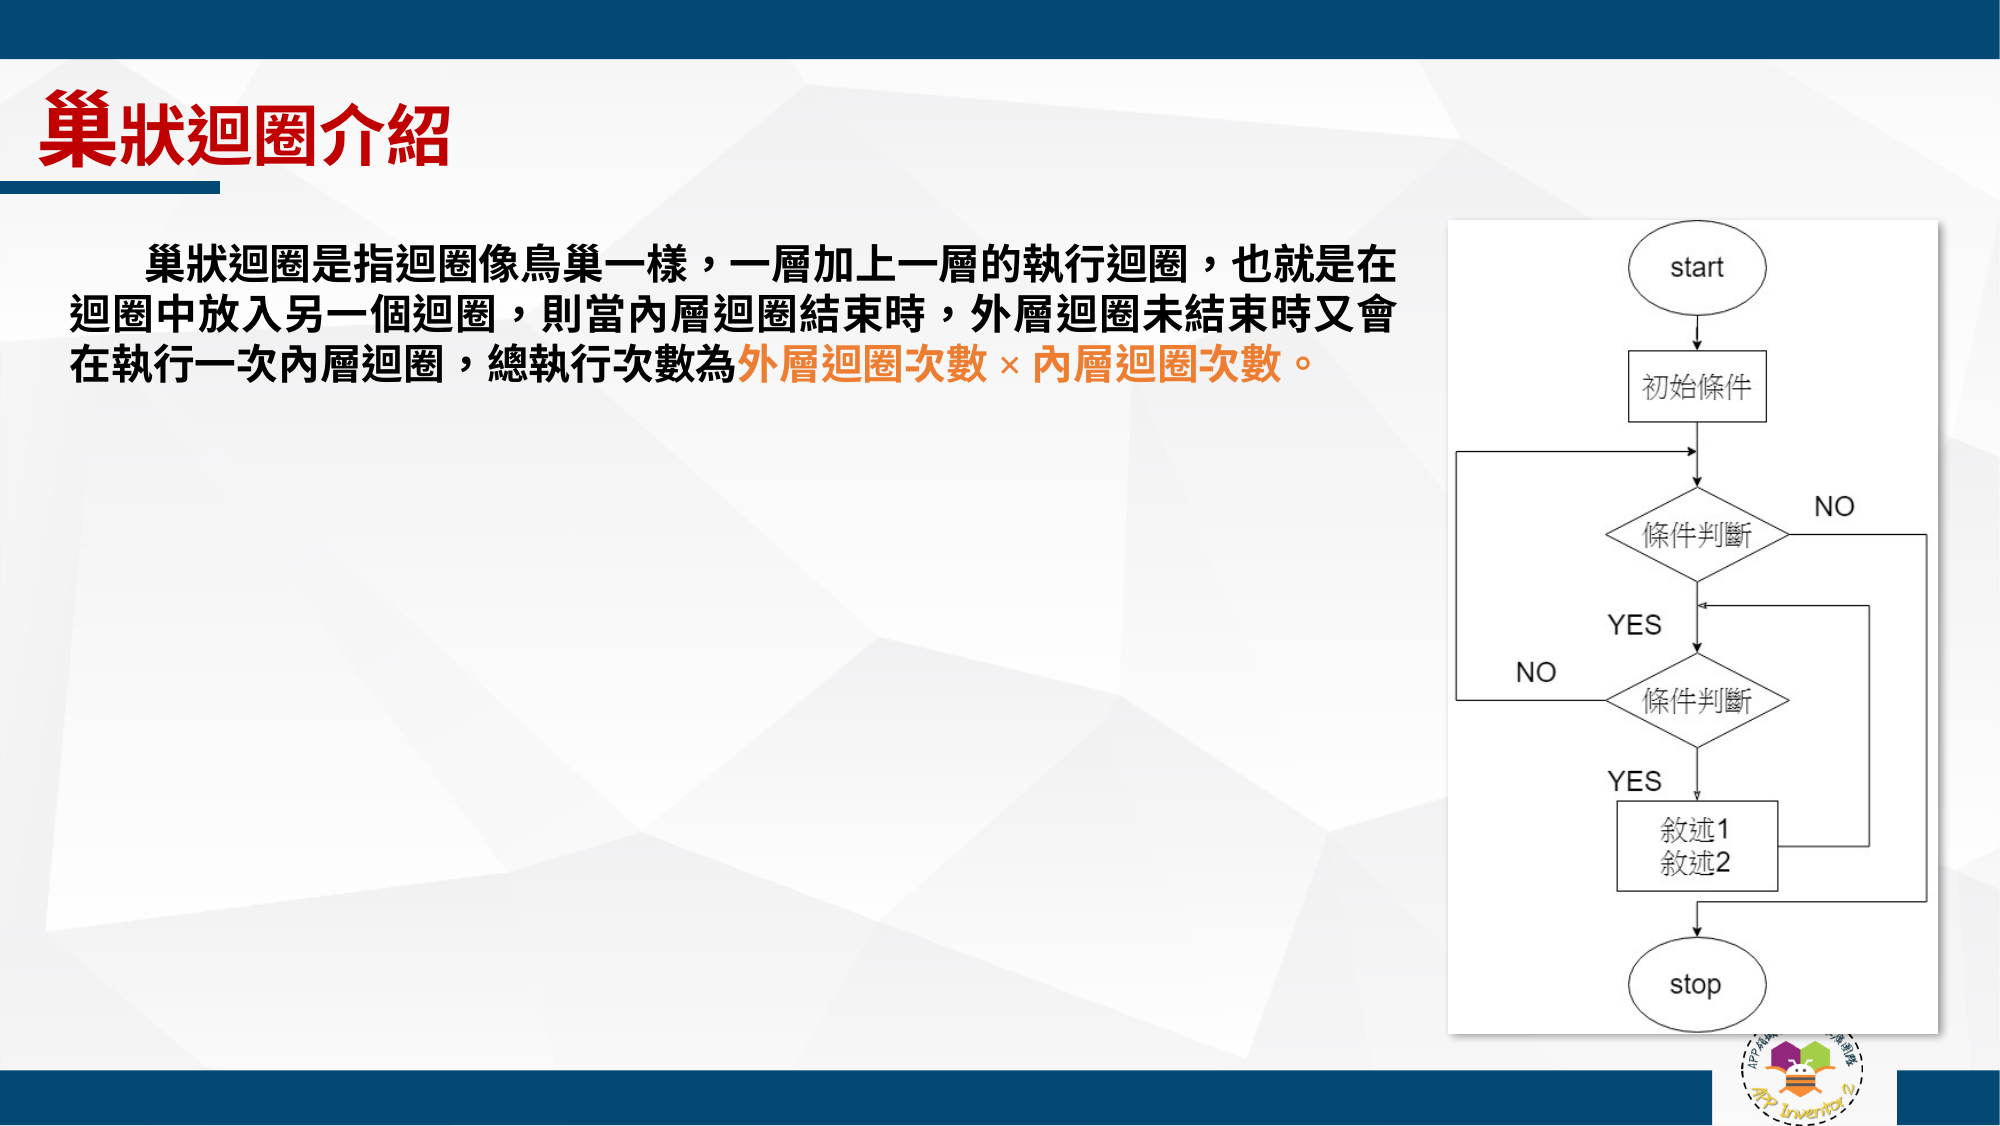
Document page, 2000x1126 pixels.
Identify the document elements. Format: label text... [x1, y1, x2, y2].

text_box 巢狀迴圈介紹 [21, 70, 469, 185]
text_box [0, 1069, 1713, 1126]
text_box 巢狀迴圈是指迴圈像鳥巢一樣，一層加上一層的執行迴圈，也就是在迴圈中放入另一個迴圈，則當內層迴圈結束時，外層迴圈未結束時又會在執行一次內層迴圈，總執行次數為外層迴圈次數×內層迴圈次數。 [54, 230, 1414, 396]
picture [0, 60, 2000, 1126]
text_box [1896, 1069, 2000, 1126]
text_box [0, 0, 2000, 60]
